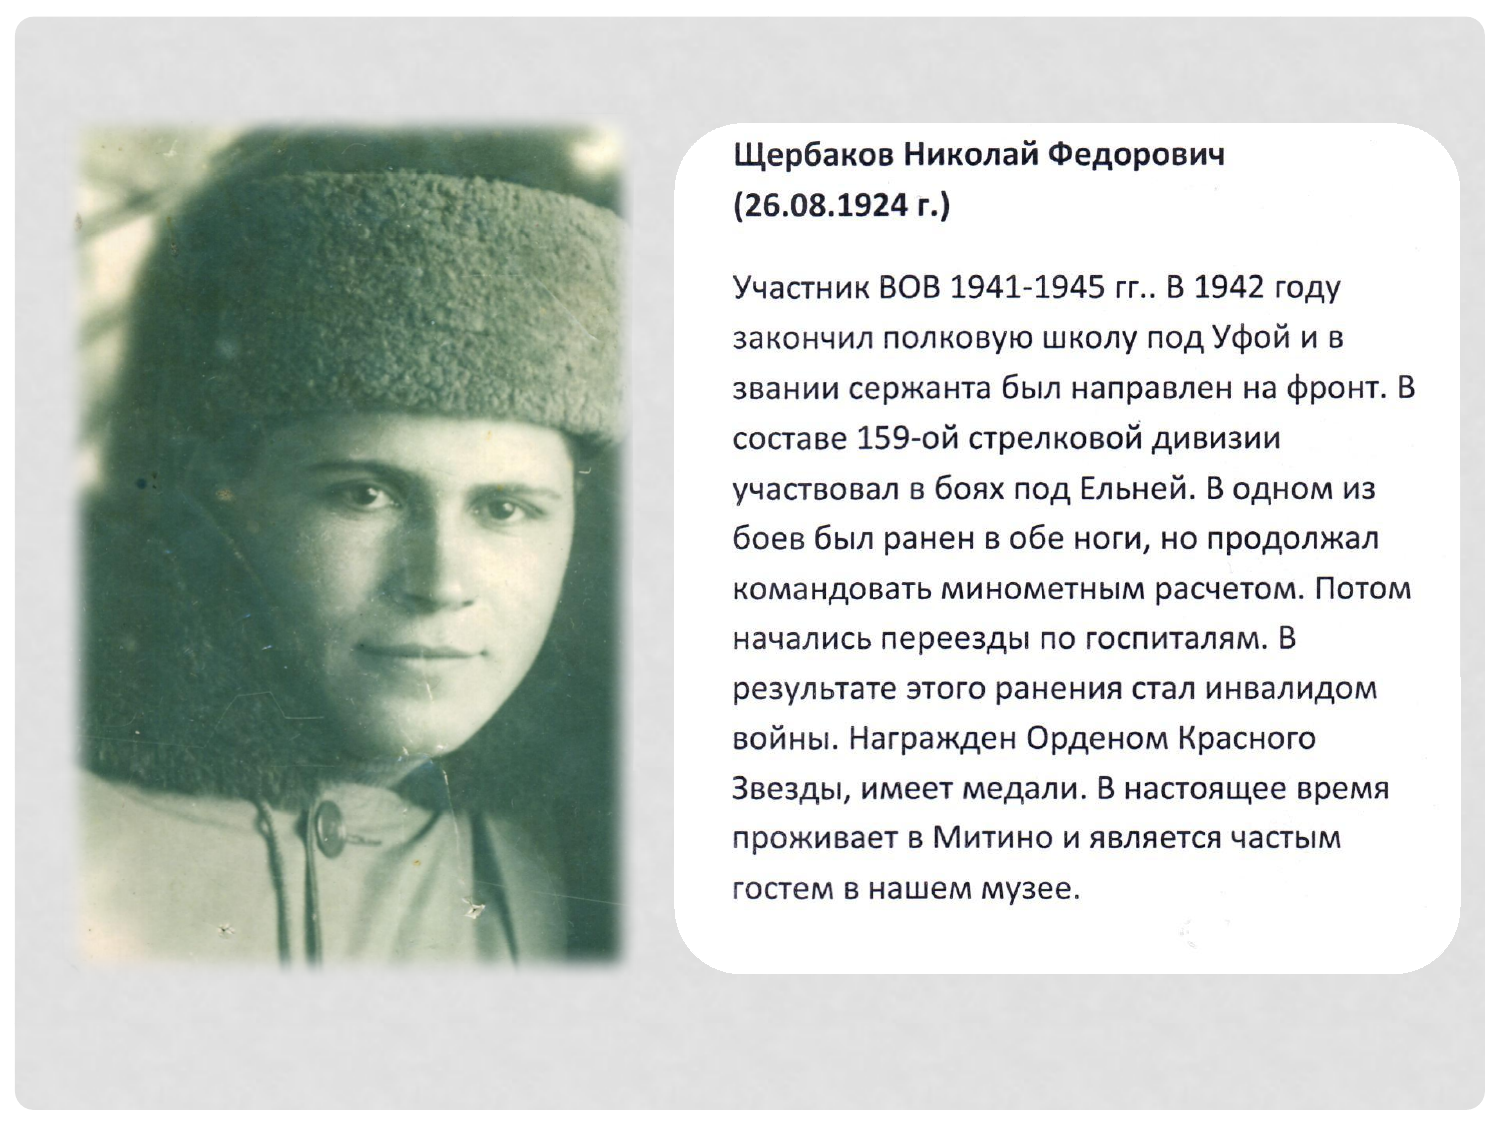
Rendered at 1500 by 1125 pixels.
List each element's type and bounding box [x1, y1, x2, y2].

list [62, 109, 638, 980]
picture [674, 123, 1461, 975]
